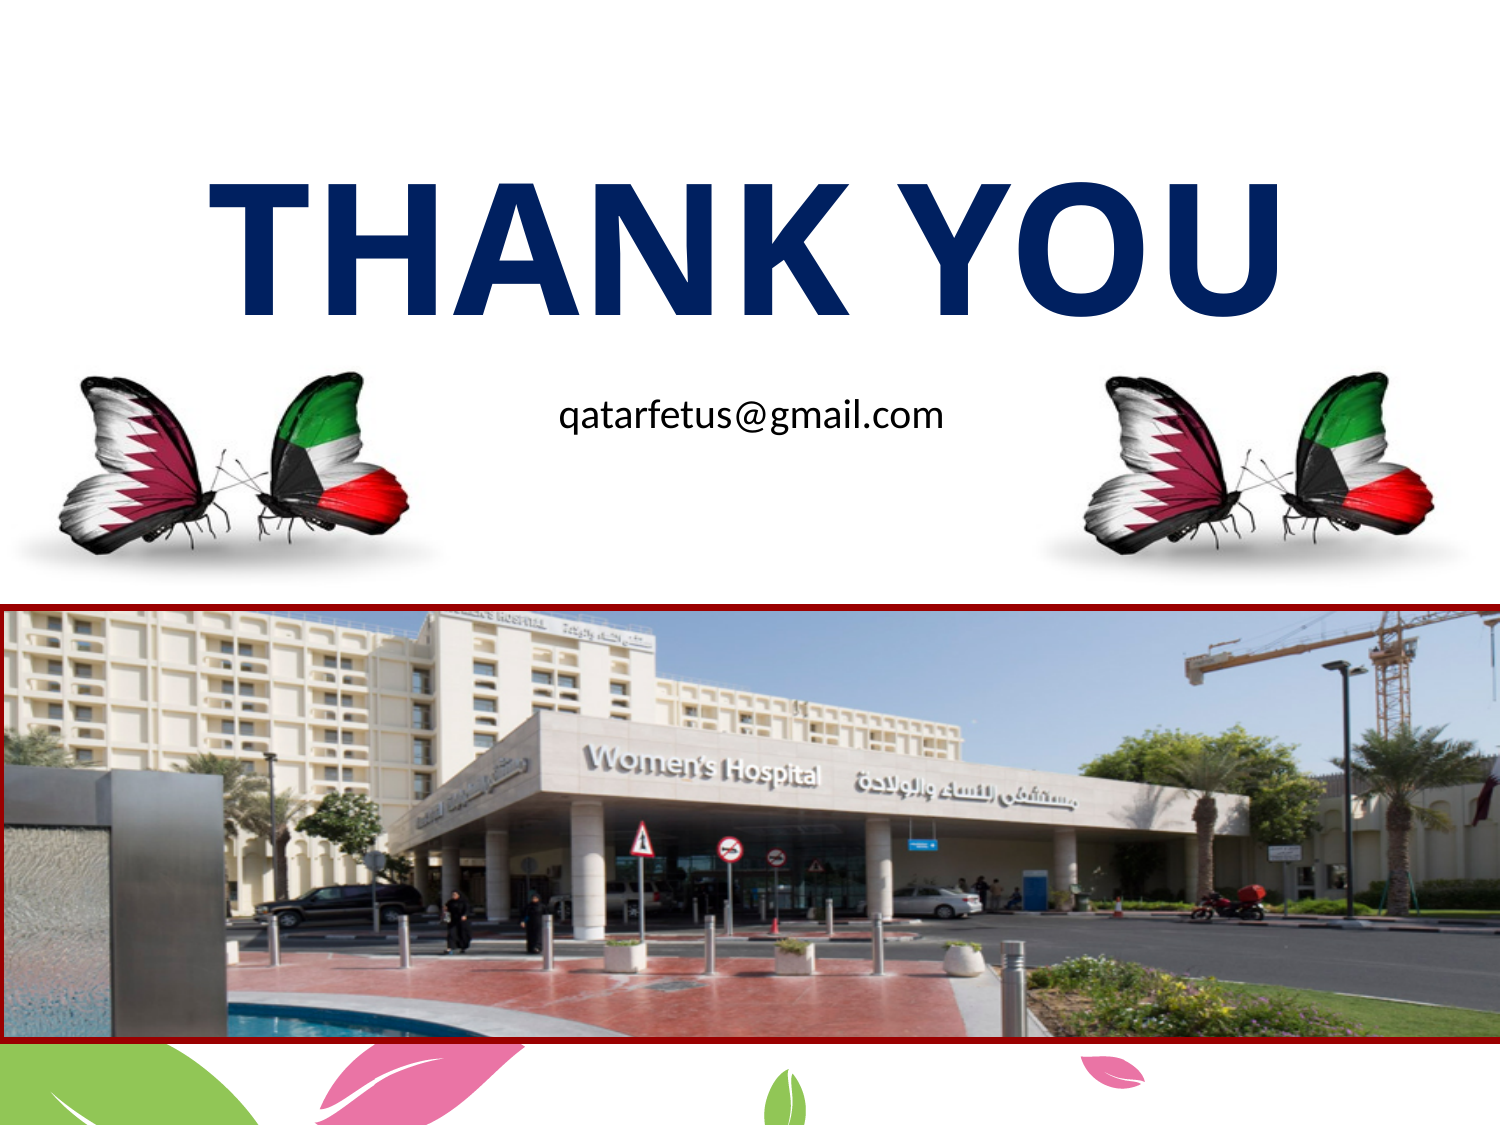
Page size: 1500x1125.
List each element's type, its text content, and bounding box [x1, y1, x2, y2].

text_box qatarfetus@gmail.com [543, 379, 960, 445]
picture [3, 610, 1500, 1038]
picture [1024, 324, 1487, 588]
picture [0, 324, 462, 588]
title THANK YOU [112, 125, 1388, 367]
picture [0, 1044, 1500, 1125]
